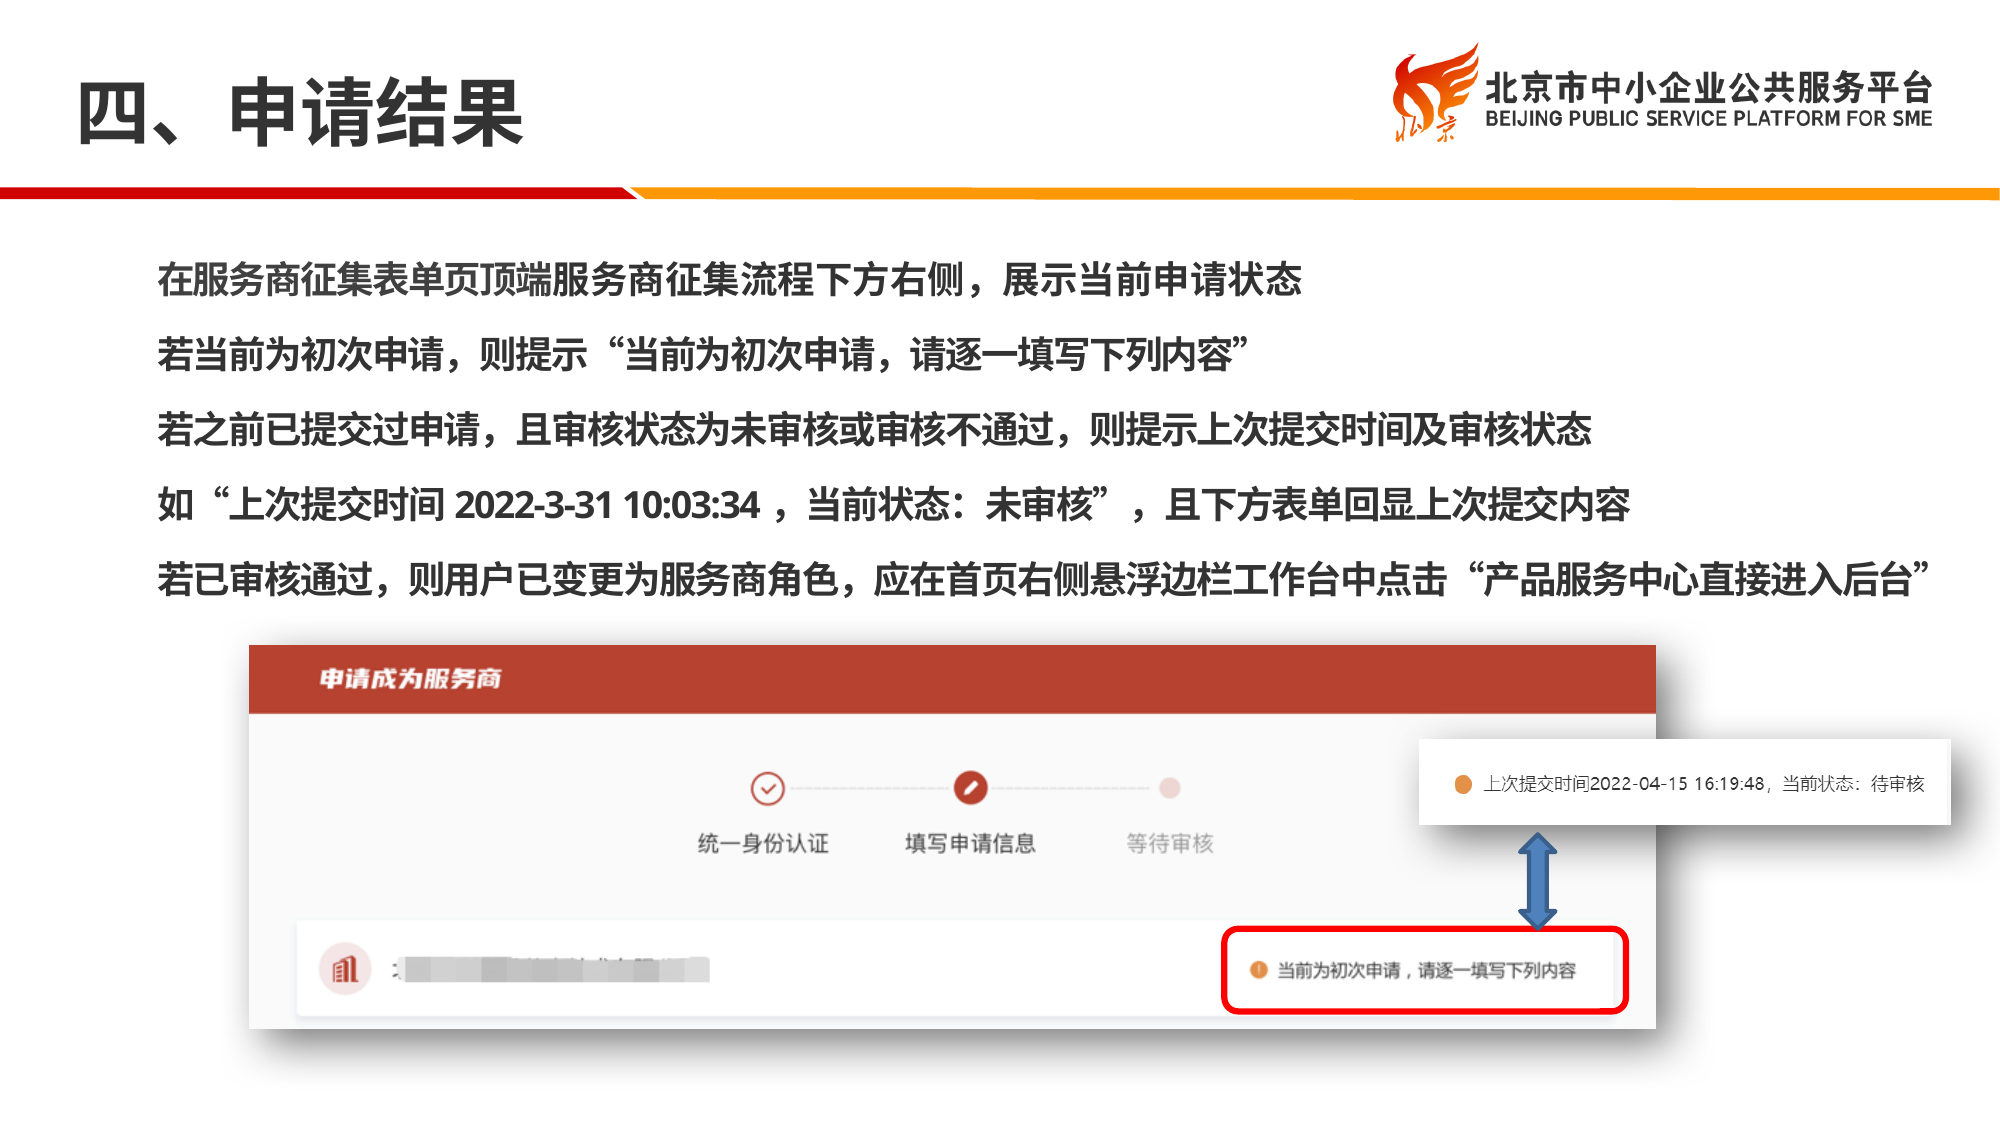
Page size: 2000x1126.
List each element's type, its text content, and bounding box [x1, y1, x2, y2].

text_box 在服务商征集表单页顶端服务商征集流程下方右侧，展示当前申请状态 若当前为初次申请，则提示“当前为初次申请，请逐一填写下列内容” 若之前已提交过申请，且审核状态为未审核或审核不通过，则提示上次提交时间及审核状态 如“上次提交时间2022-3-31 10:03:34，当前状态：未审核”，且下方表单回显上次提交内容 若已审核通过，则用户已变更为服务商角色，应在首页右侧悬浮边栏工作台中点击“产品服务中心直接进入后台” [157, 225, 2000, 681]
picture [249, 644, 1952, 1029]
list 四、申请结果 [54, 42, 953, 169]
picture [1393, 42, 1932, 142]
